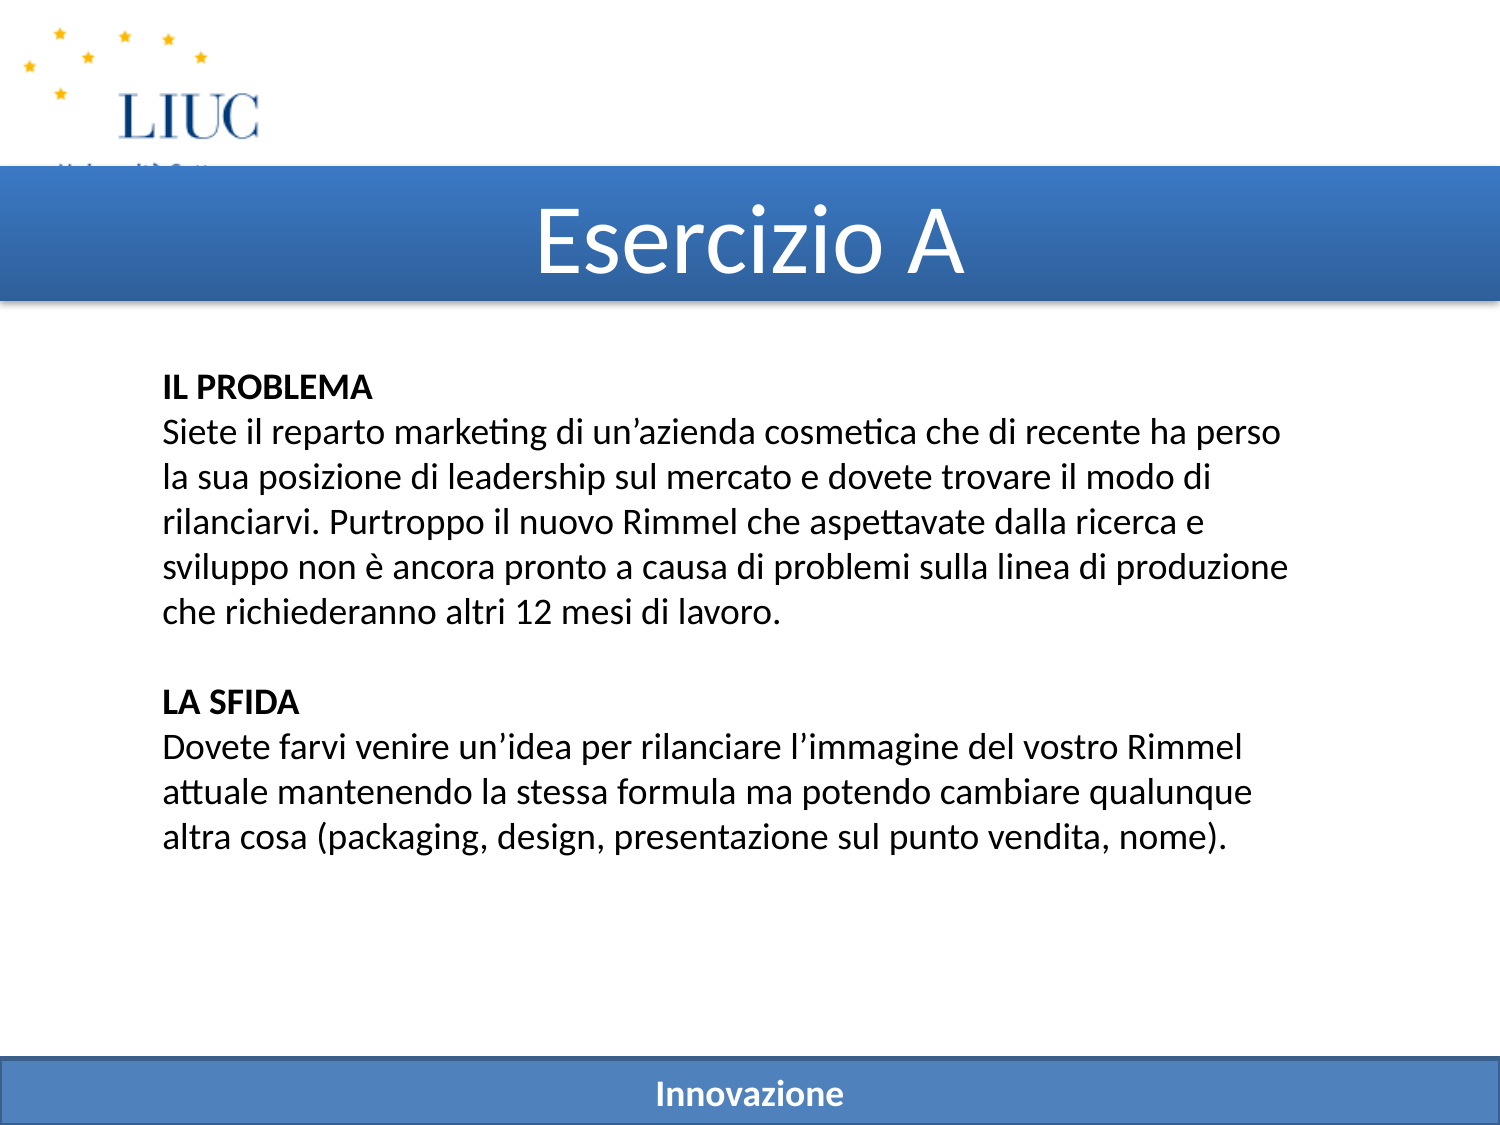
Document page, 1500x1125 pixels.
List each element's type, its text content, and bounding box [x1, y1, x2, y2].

text_box Esercizio A [0, 166, 1500, 301]
picture [0, 4, 285, 166]
text_box IL PROBLEMA Siete il reparto marketing di un’azienda cosmetica che di recente ha perso la sua posizione di leadership sul mercato e dovete trovare il modo di rilanciarvi. Purtroppo il nuovo Rimmel che aspettavate dalla ricerca e sviluppo non è ancora pronto a causa di problemi sulla linea di produzione che richiederanno altri 12 mesi di lavoro. LA SFIDA Dovete farvi venire un’idea per rilanciare l’immagine del vostro Rimmel attuale mantenendo la stessa formula ma potendo cambiare qualunque altra cosa (packaging, design, presentazione sul punto vendita, nome). [147, 354, 1306, 865]
